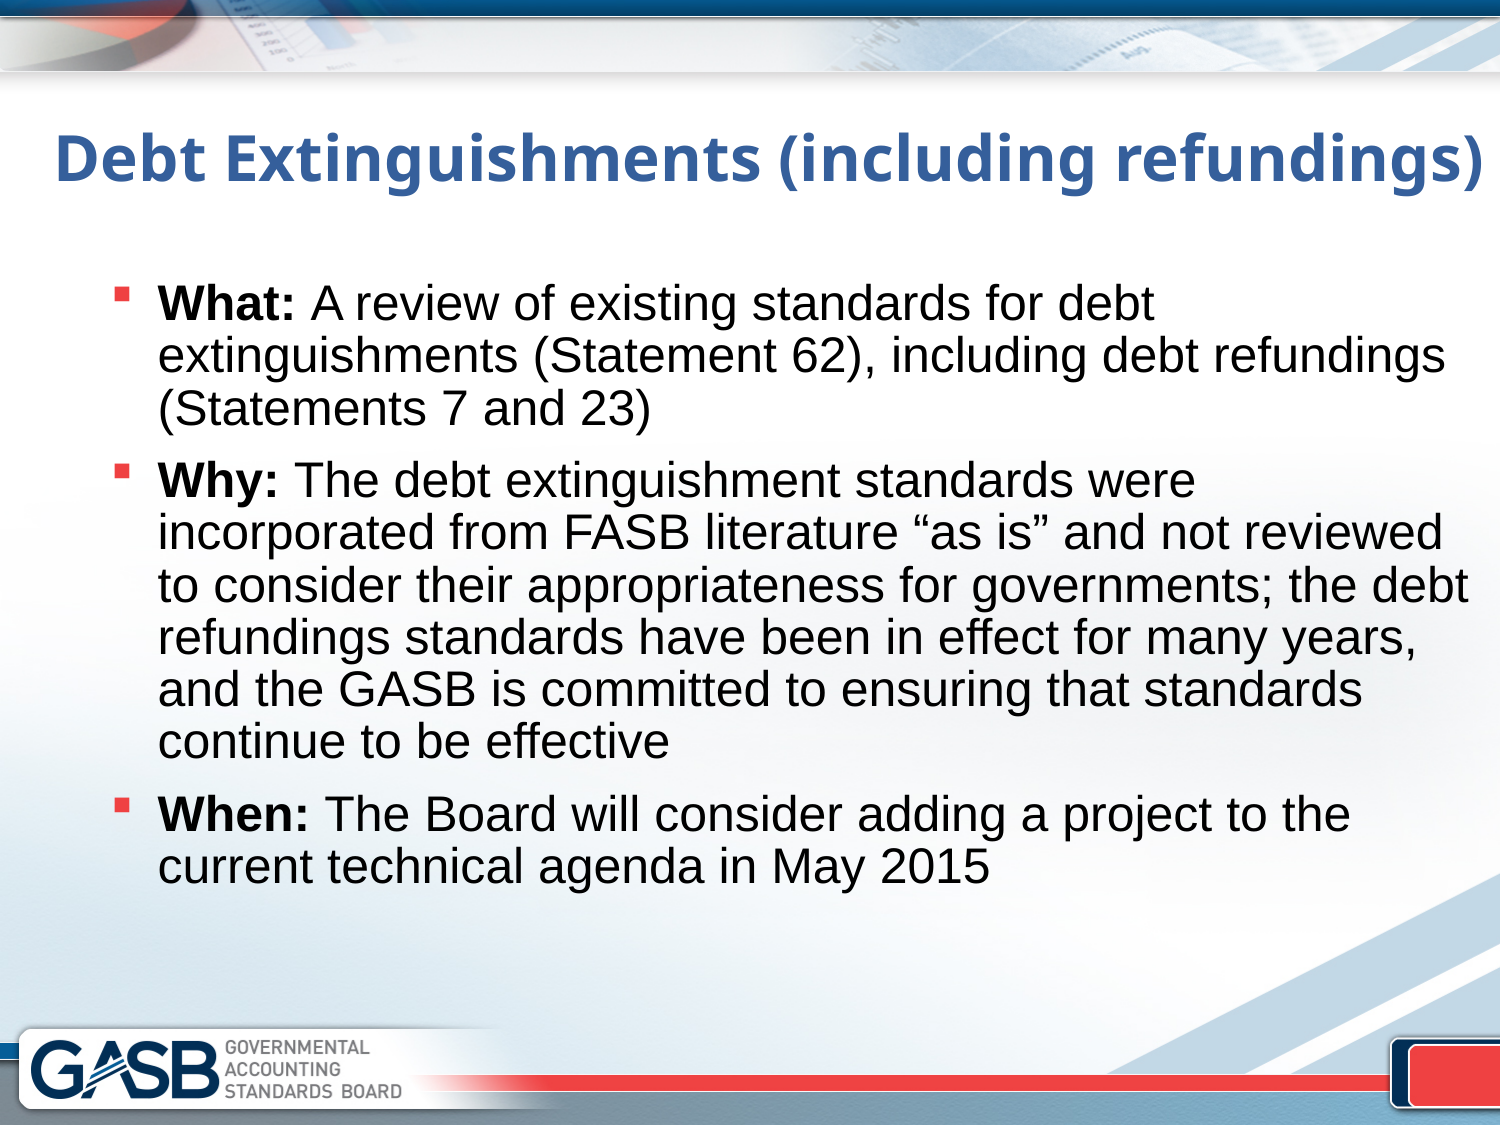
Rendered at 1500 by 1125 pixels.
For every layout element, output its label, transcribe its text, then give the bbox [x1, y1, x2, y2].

title Debt Extinguishments (including refundings) [38, 87, 1500, 236]
picture [0, 0, 1500, 1125]
list What: A review of existing standards for debt extinguishments (Statement 62), including debt refundings (Statements 7 and 23) Why: The debt extinguishment standards were incorporated from FASB literature “as is” and not reviewed to consider their appropriateness for governments; the debt refundings standards have been in effect for many years, and the GASB is committed to ensuring that standards continue to be effective When: The Board will consider adding a project to the current technical agenda in May 2015 [95, 270, 1500, 1030]
